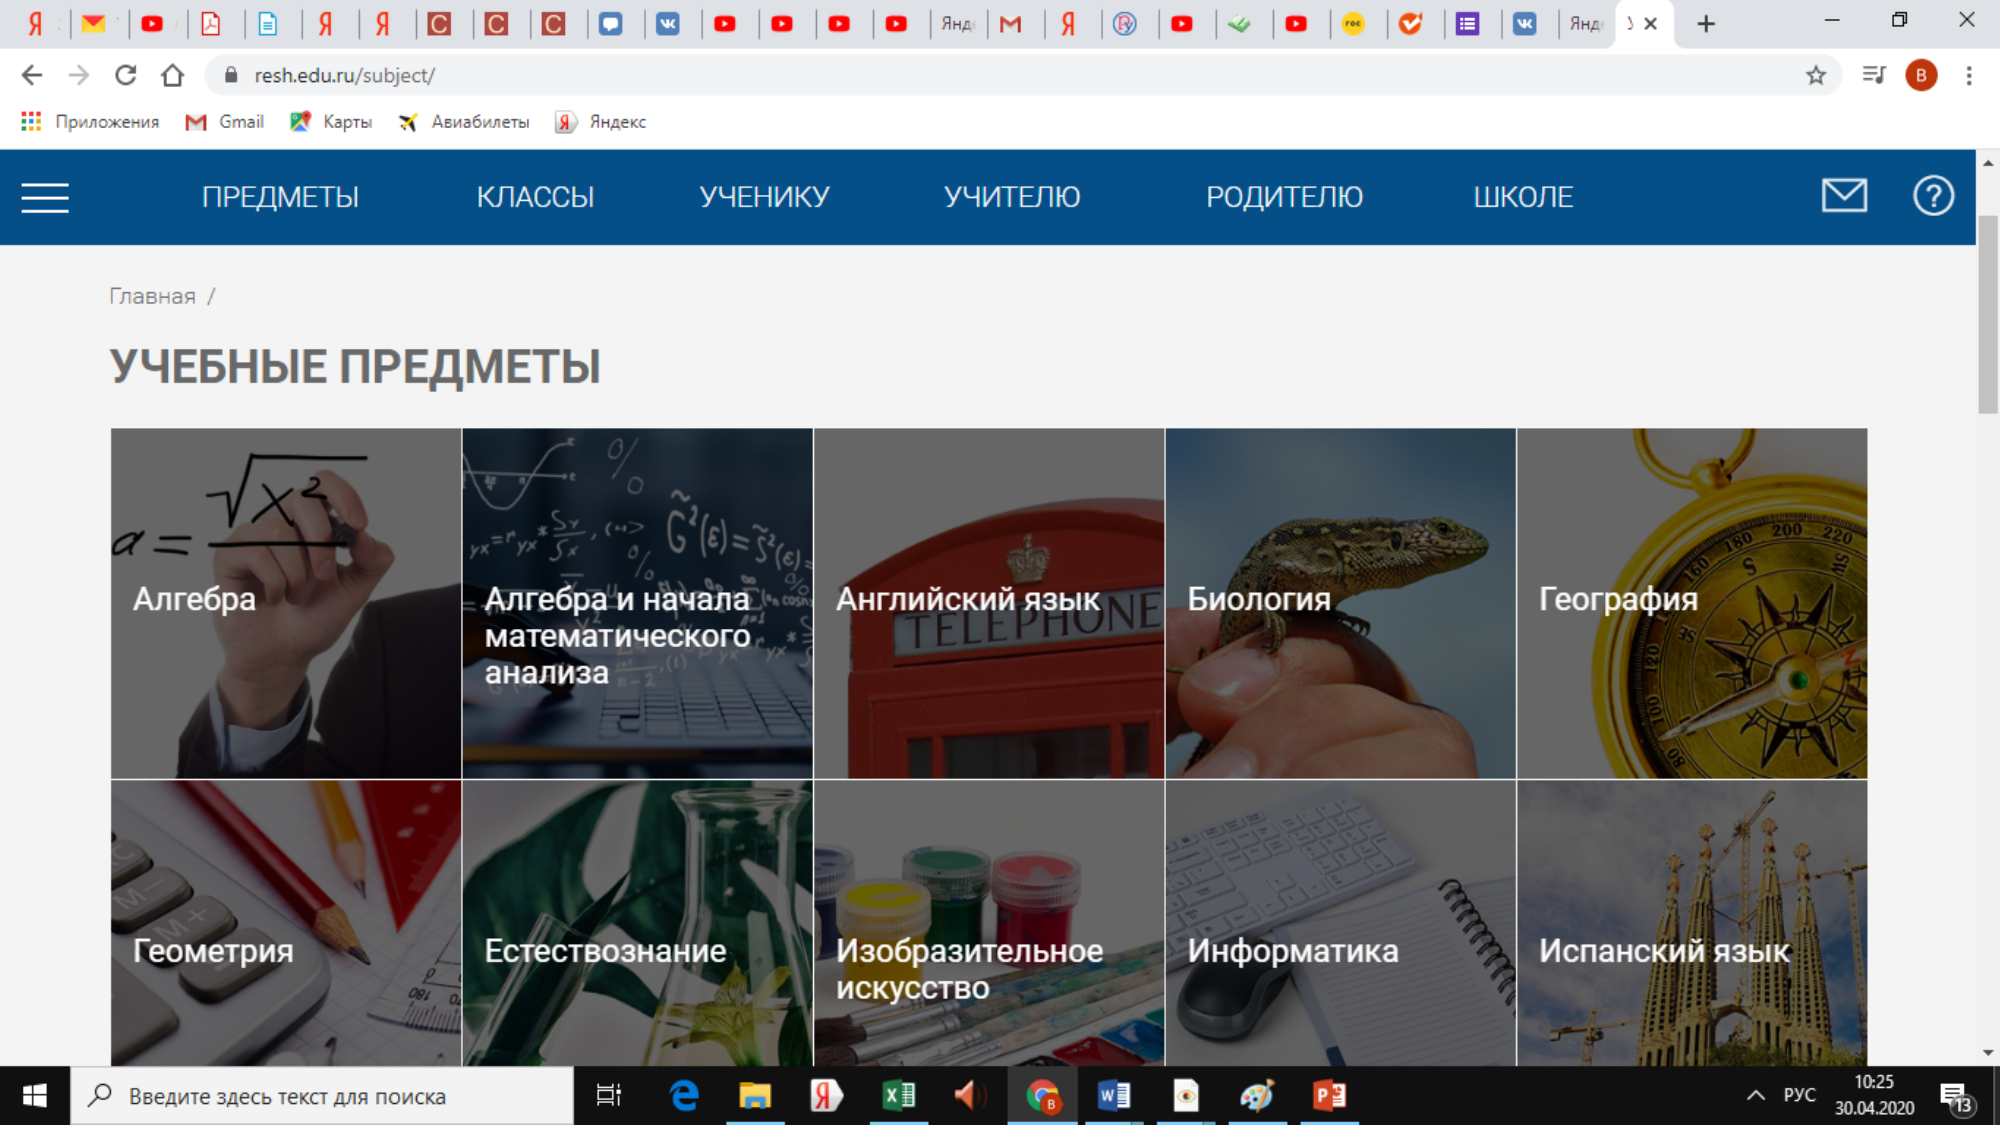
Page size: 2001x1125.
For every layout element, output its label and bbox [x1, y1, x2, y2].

list [0, 0, 2000, 1125]
